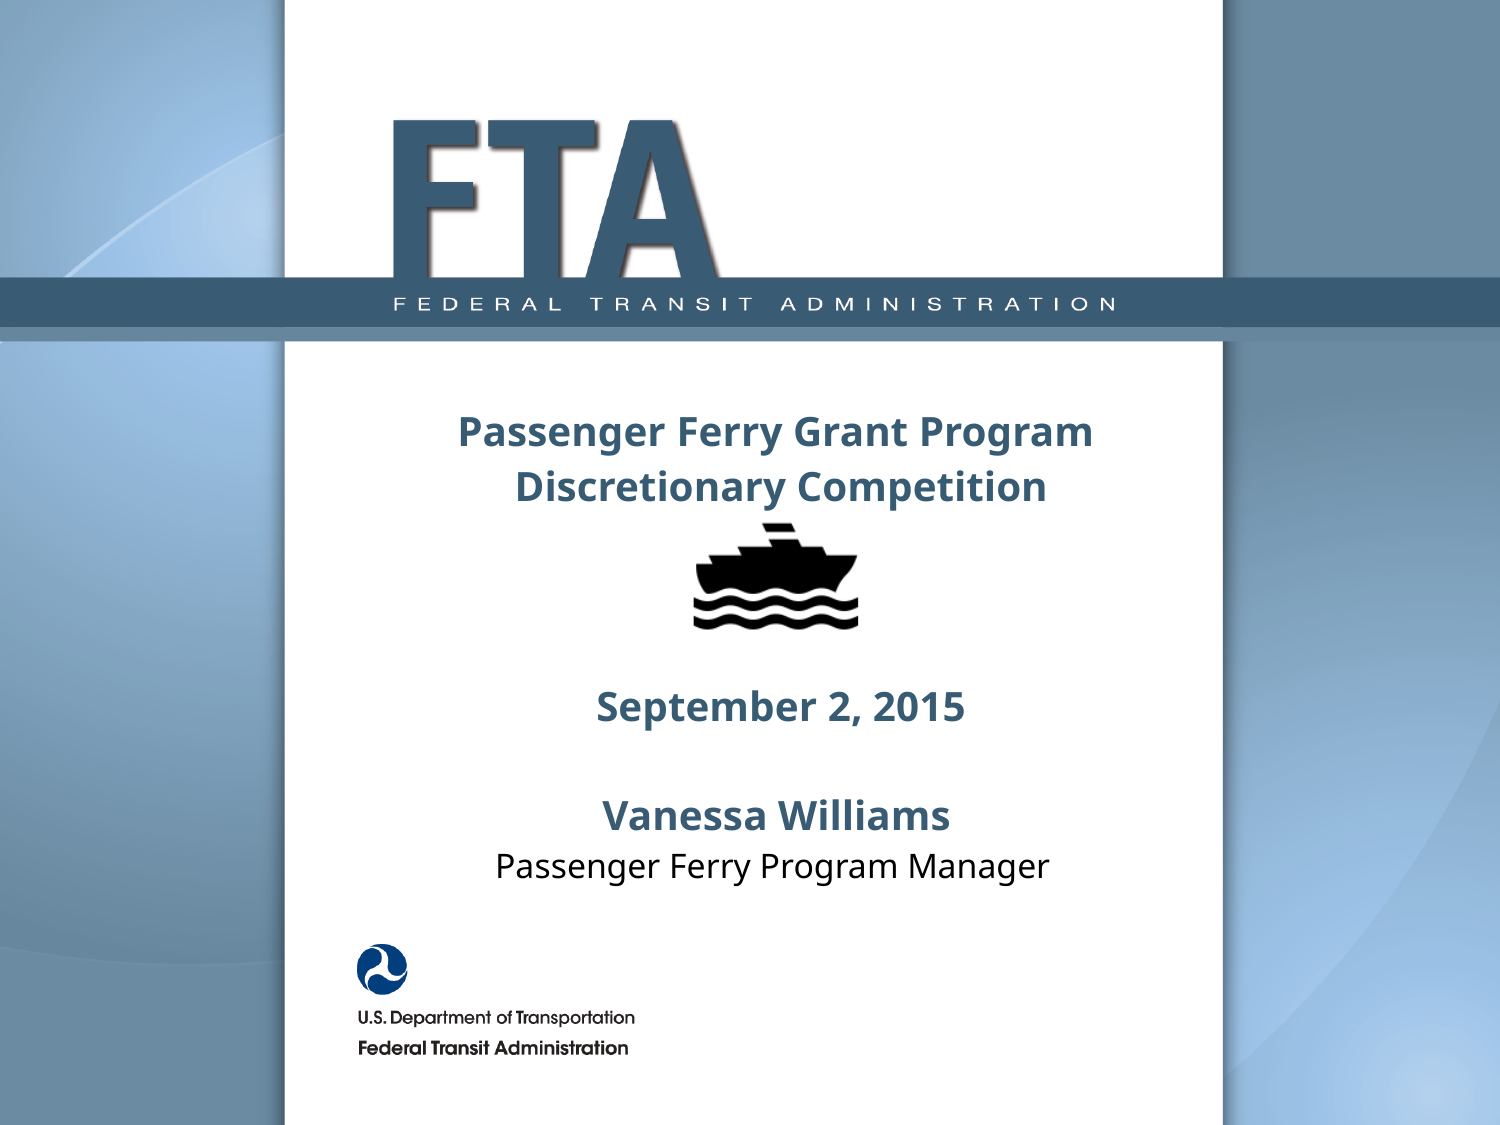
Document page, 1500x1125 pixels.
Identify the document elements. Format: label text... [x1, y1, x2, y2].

title Passenger Ferry Grant Program Discretionary Competition September 2, 2015 Vanessa Williams Passenger Ferry Program Manager [393, 395, 1170, 898]
picture [0, 0, 1500, 1125]
